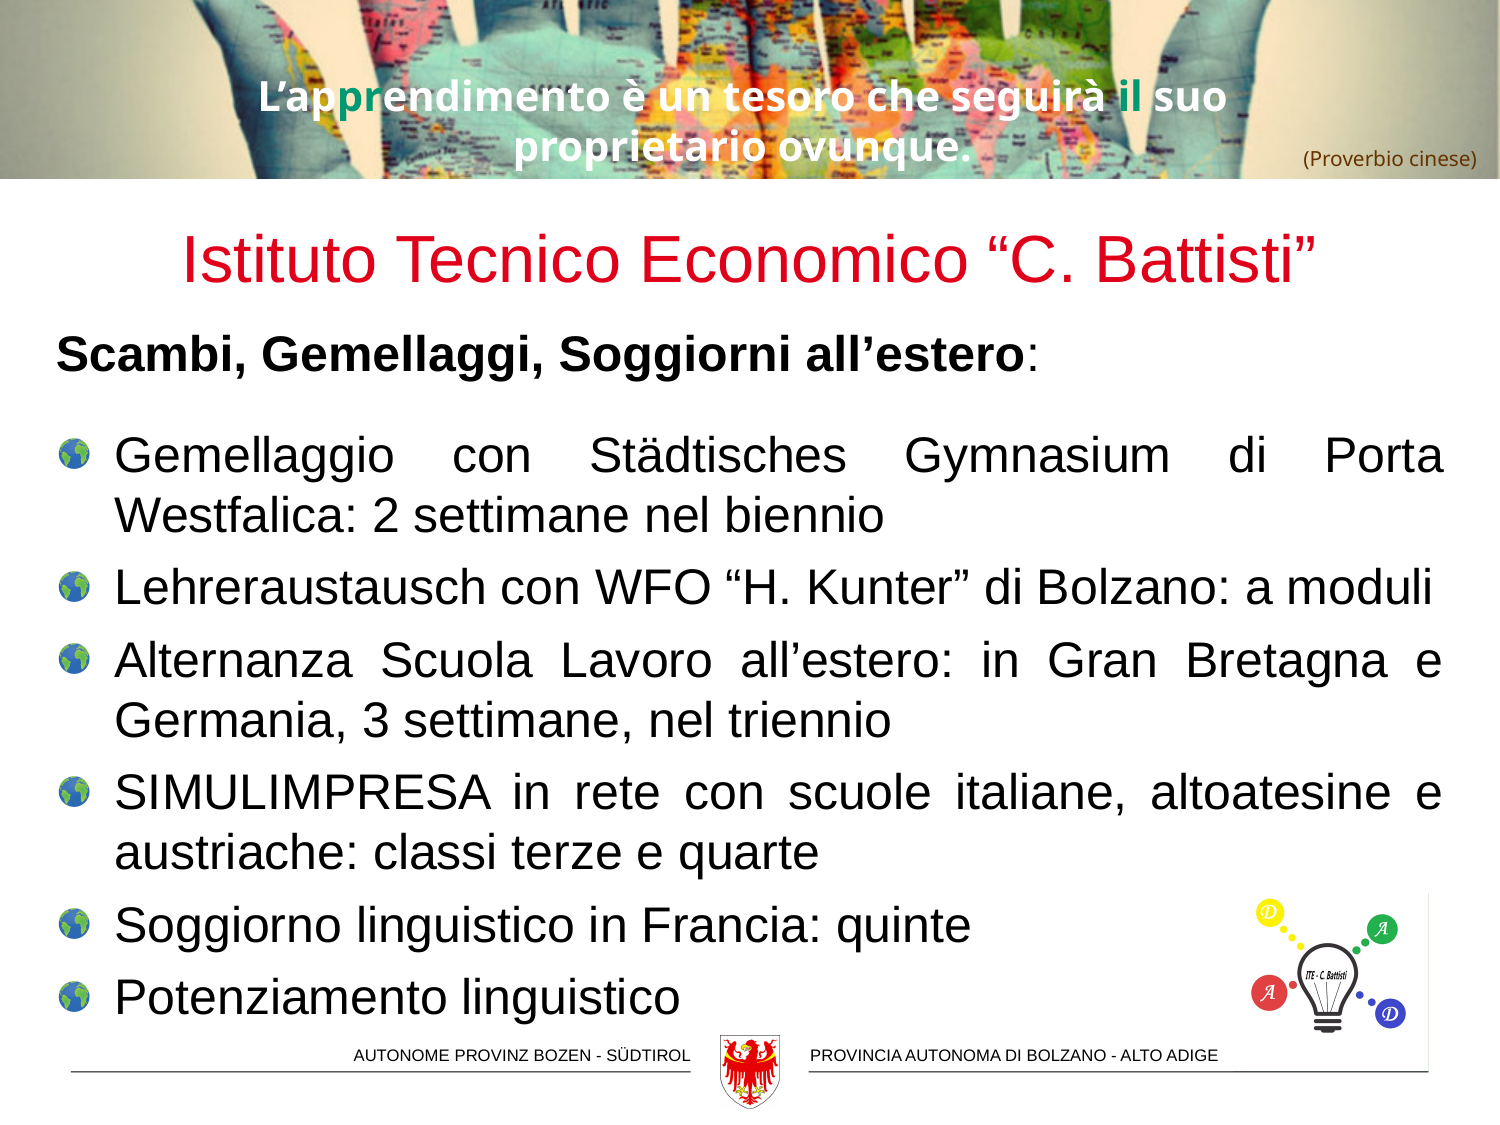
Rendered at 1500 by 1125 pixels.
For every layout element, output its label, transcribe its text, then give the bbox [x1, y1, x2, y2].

text_box Gemellaggio con Städtisches Gymnasium di Porta Westfalica: 2 settimane nel biennio Lehreraustausch con WFO “H. Kunter” di Bolzano: a moduli Alternanza Scuola Lavoro all’estero: in Gran Bretagna e Germania, 3 settimane, nel triennio SIMULIMPRESA in rete con scuole italiane, altoatesine e austriache: classi terze e quarte Soggiorno linguistico in Francia: quinte Potenziamento linguistico [41, 414, 1459, 1033]
picture [55, 772, 93, 808]
picture [55, 904, 93, 940]
picture [720, 1035, 780, 1109]
picture [55, 639, 93, 675]
text_box Istituto Tecnico Economico “C. Battisti” [41, 207, 1459, 303]
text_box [0, 0, 1500, 179]
picture [55, 977, 93, 1013]
picture [55, 567, 93, 603]
text_box PROVINCIA AUTONOMA DI BOLZANO - ALTO ADIGE [795, 1037, 1235, 1073]
picture [55, 434, 93, 470]
picture [1232, 893, 1429, 1072]
text_box AUTONOME PROVINZ BOZEN - SÜDTIROL [338, 1037, 706, 1073]
text_box Scambi, Gemellaggi, Soggiorni all’estero: [41, 326, 1459, 389]
